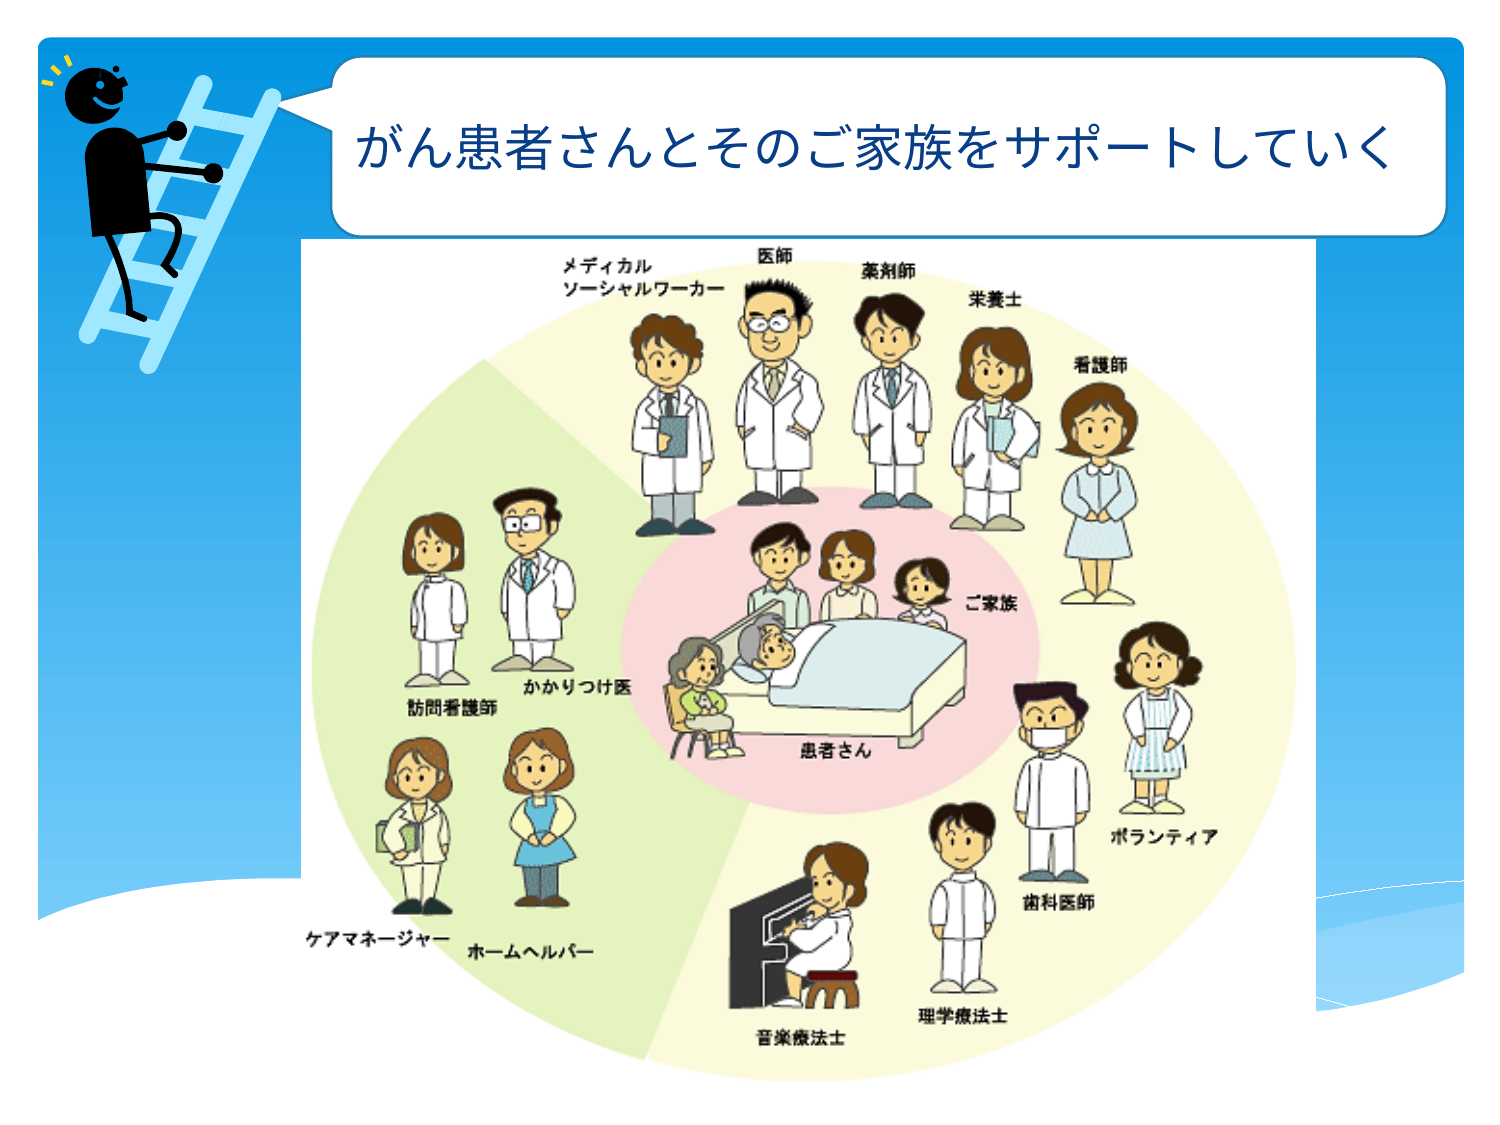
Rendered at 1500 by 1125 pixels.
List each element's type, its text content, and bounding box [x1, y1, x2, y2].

picture [65, 56, 71, 65]
picture [40, 76, 283, 376]
text_box がん患者さんとそのご家族をサポートしていく [288, 55, 1449, 238]
picture [300, 239, 1316, 1095]
picture [42, 80, 53, 85]
picture [66, 69, 126, 122]
picture [52, 66, 60, 74]
